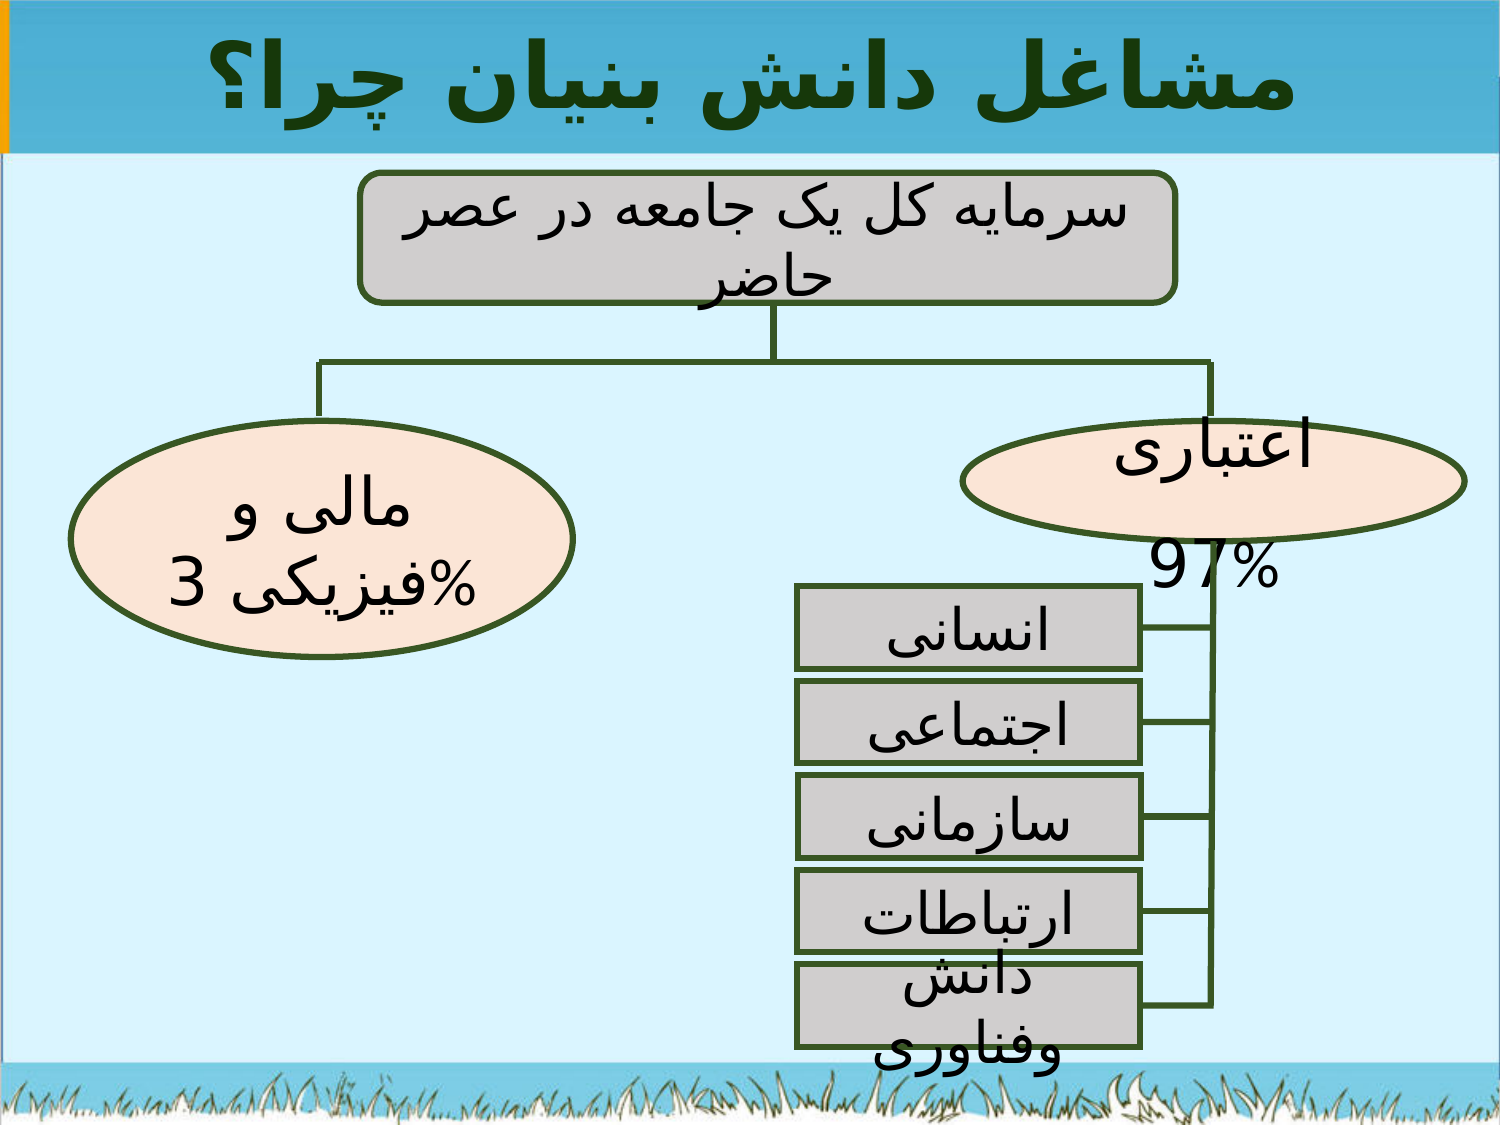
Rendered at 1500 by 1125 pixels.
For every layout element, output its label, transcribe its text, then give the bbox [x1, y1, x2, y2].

text_box اجتماعی [796, 680, 1141, 764]
text_box انسانی [796, 585, 1141, 670]
picture [0, 0, 1500, 1125]
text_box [1210, 541, 1214, 911]
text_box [1210, 912, 1214, 1005]
text_box مالی و فیزیکی 3% [69, 419, 574, 659]
text_box دانش وفناوری [796, 963, 1141, 1048]
text_box سرمایه کل یک جامعه در عصر حاضر [359, 171, 1177, 304]
text_box سازمانی [797, 774, 1142, 859]
title مشاغل دانش بنیان چرا؟ [30, 16, 1476, 142]
text_box ارتباطات [796, 869, 1141, 953]
text_box اعتباری 97% [961, 419, 1466, 543]
